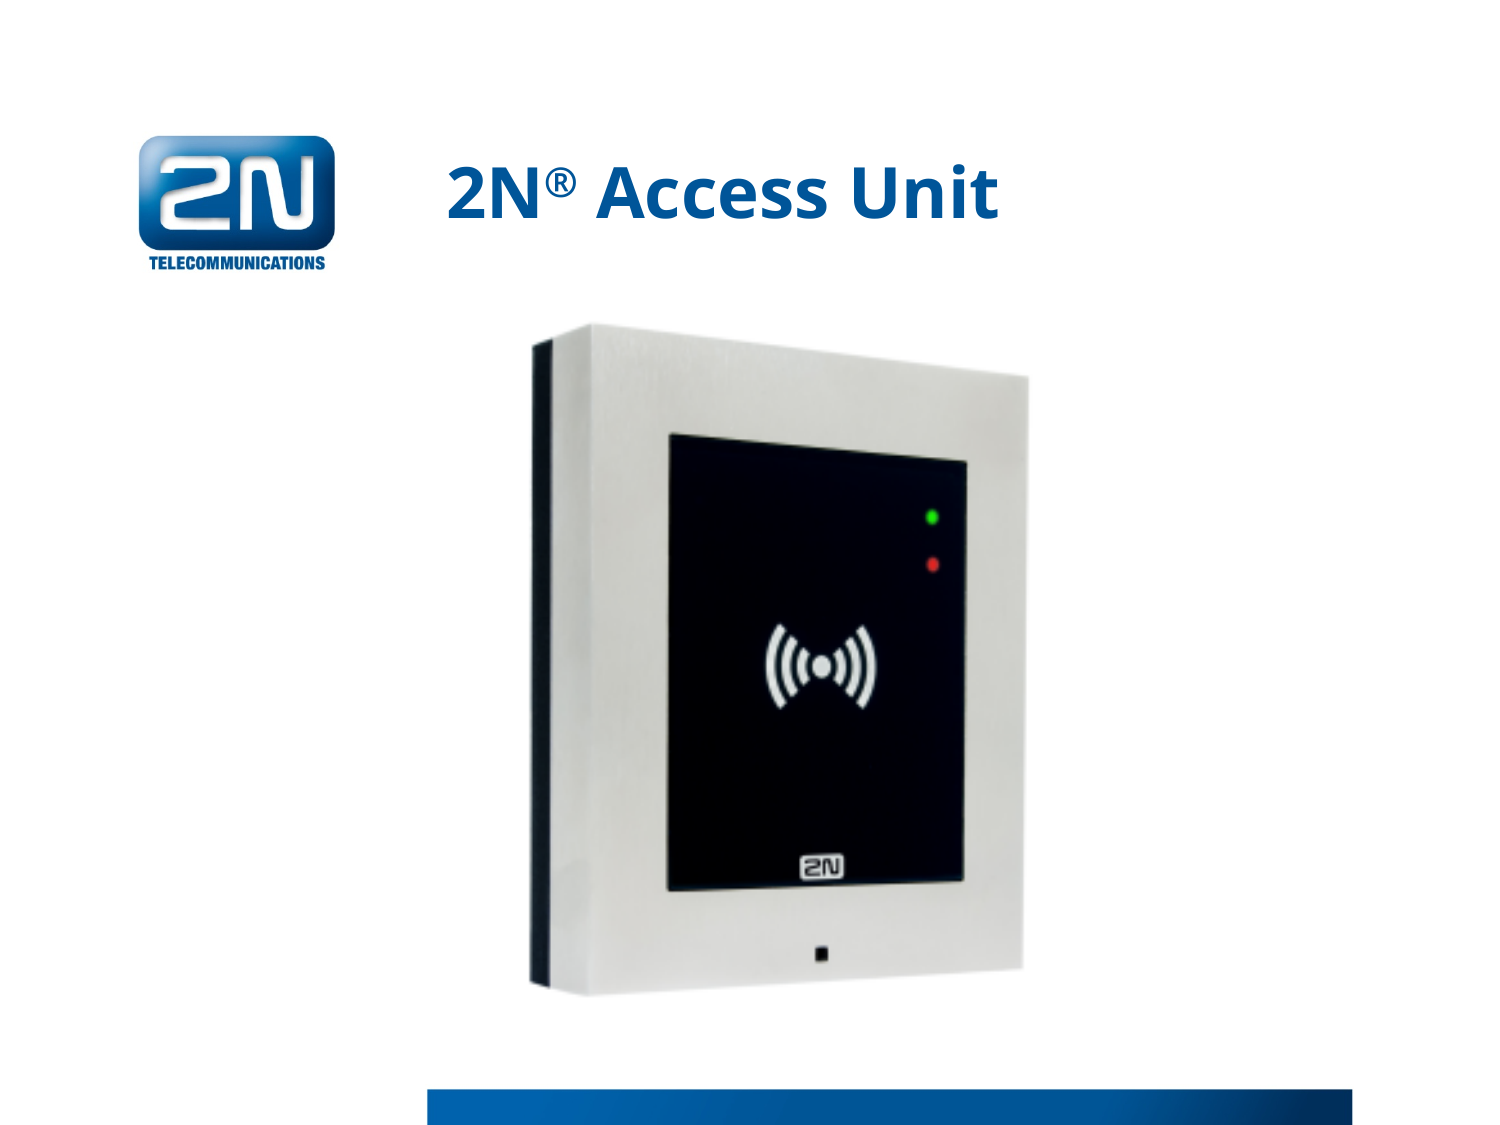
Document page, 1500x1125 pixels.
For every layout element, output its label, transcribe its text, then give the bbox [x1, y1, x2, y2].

picture [0, 0, 1412, 1014]
picture [316, 1084, 1463, 1125]
title 2N® Access Unit [430, 101, 1353, 280]
